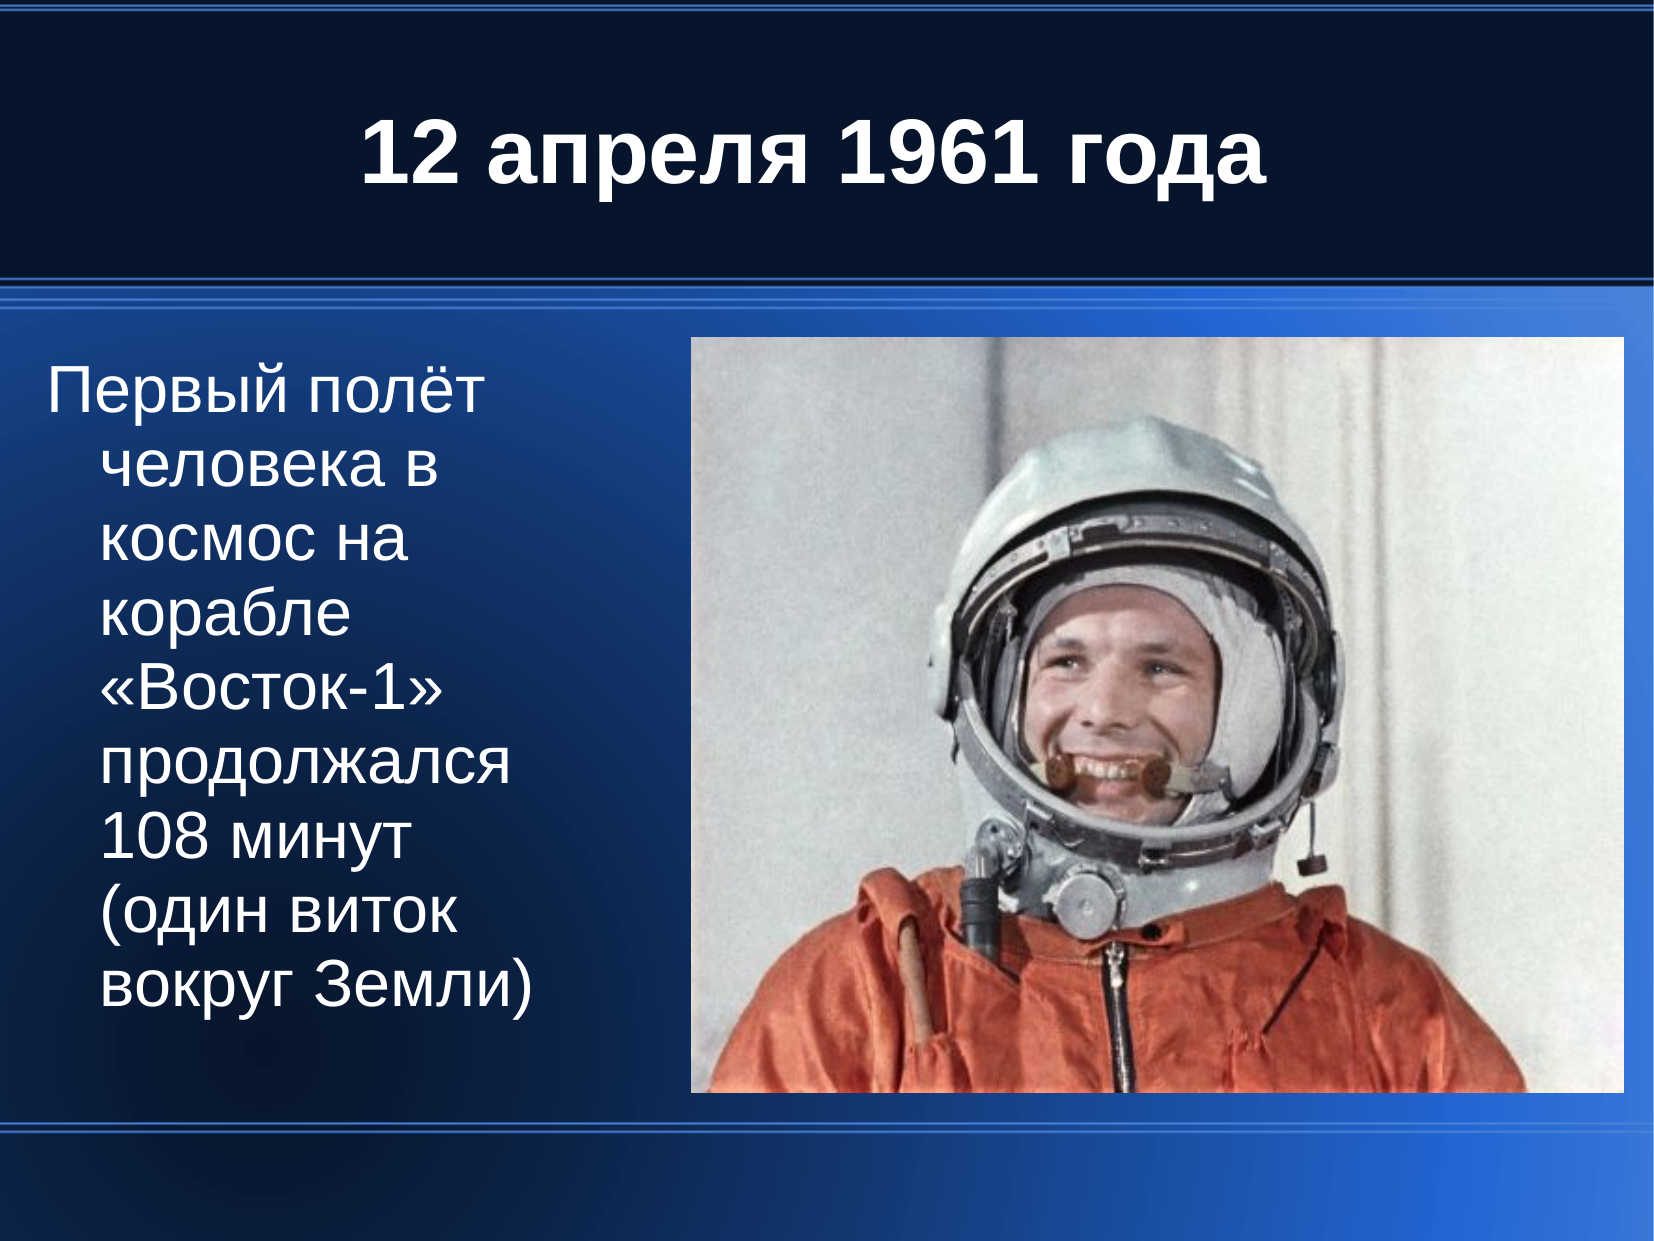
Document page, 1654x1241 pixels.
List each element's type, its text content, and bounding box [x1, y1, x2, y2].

list Первый полёт человека в космос на корабле «Восток-1» продолжался 108 минут (один виток вокруг Земли) [28, 352, 591, 1101]
picture [0, 0, 1654, 1241]
title 12 апреля 1961 года [82, 56, 1571, 250]
